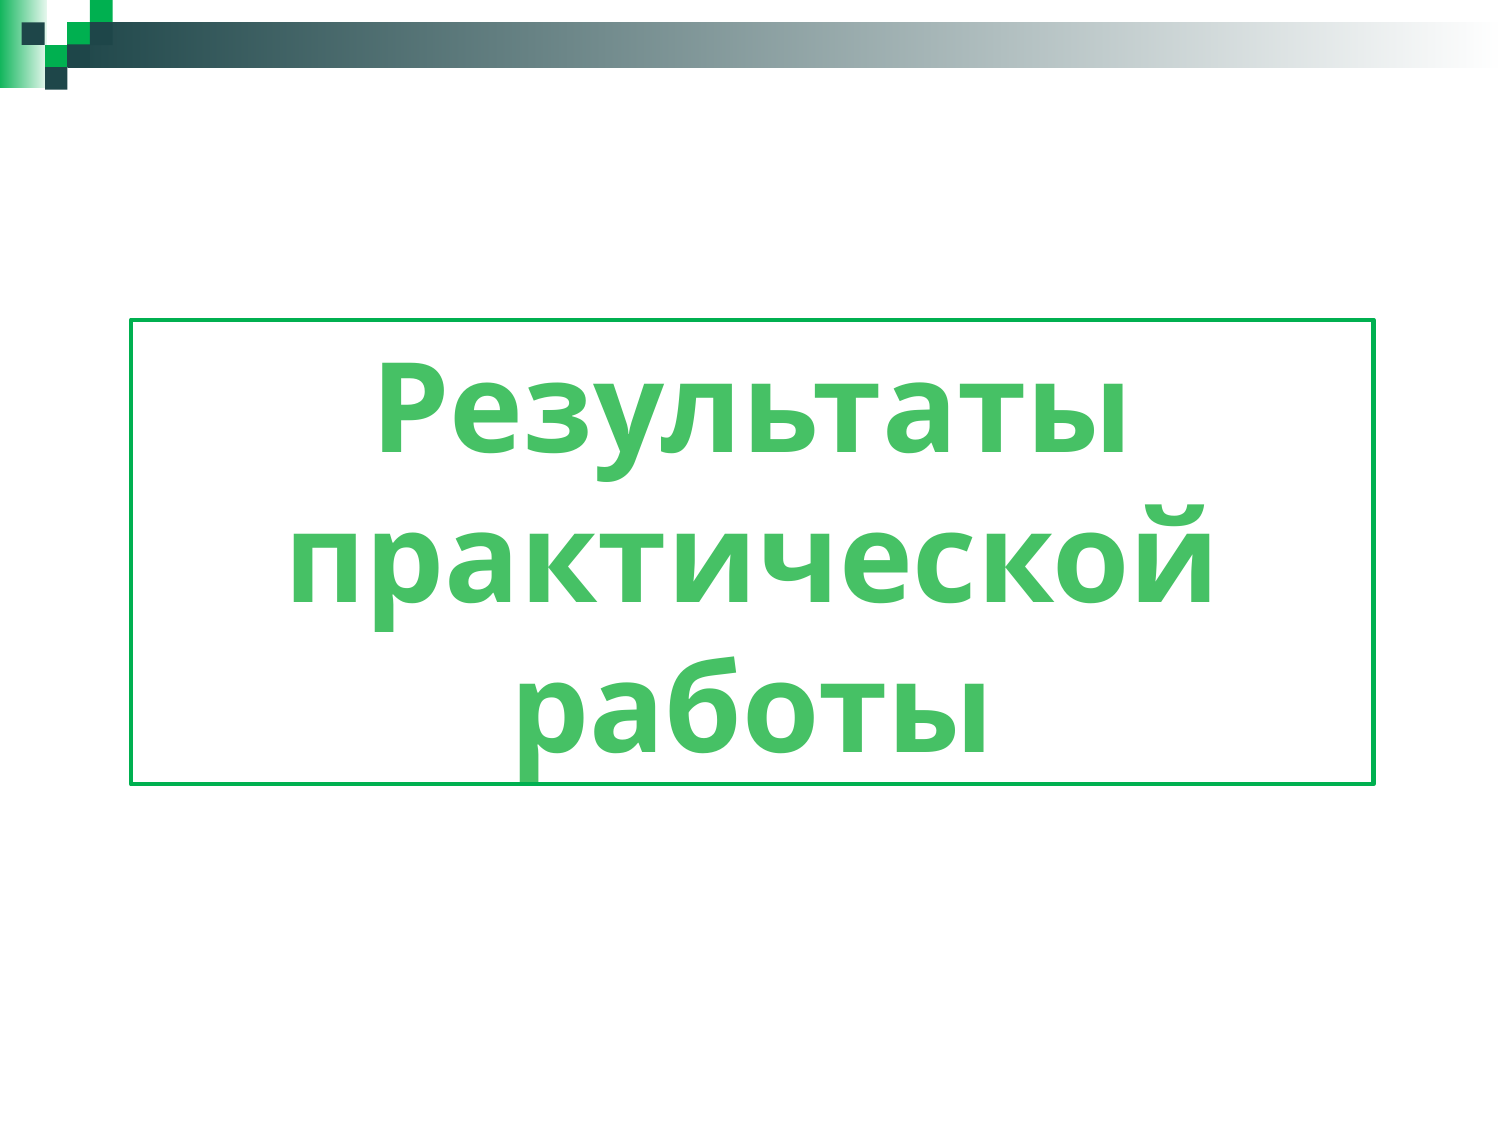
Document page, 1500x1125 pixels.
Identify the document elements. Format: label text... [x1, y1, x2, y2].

text_box Результаты практической работы [129, 318, 1376, 786]
